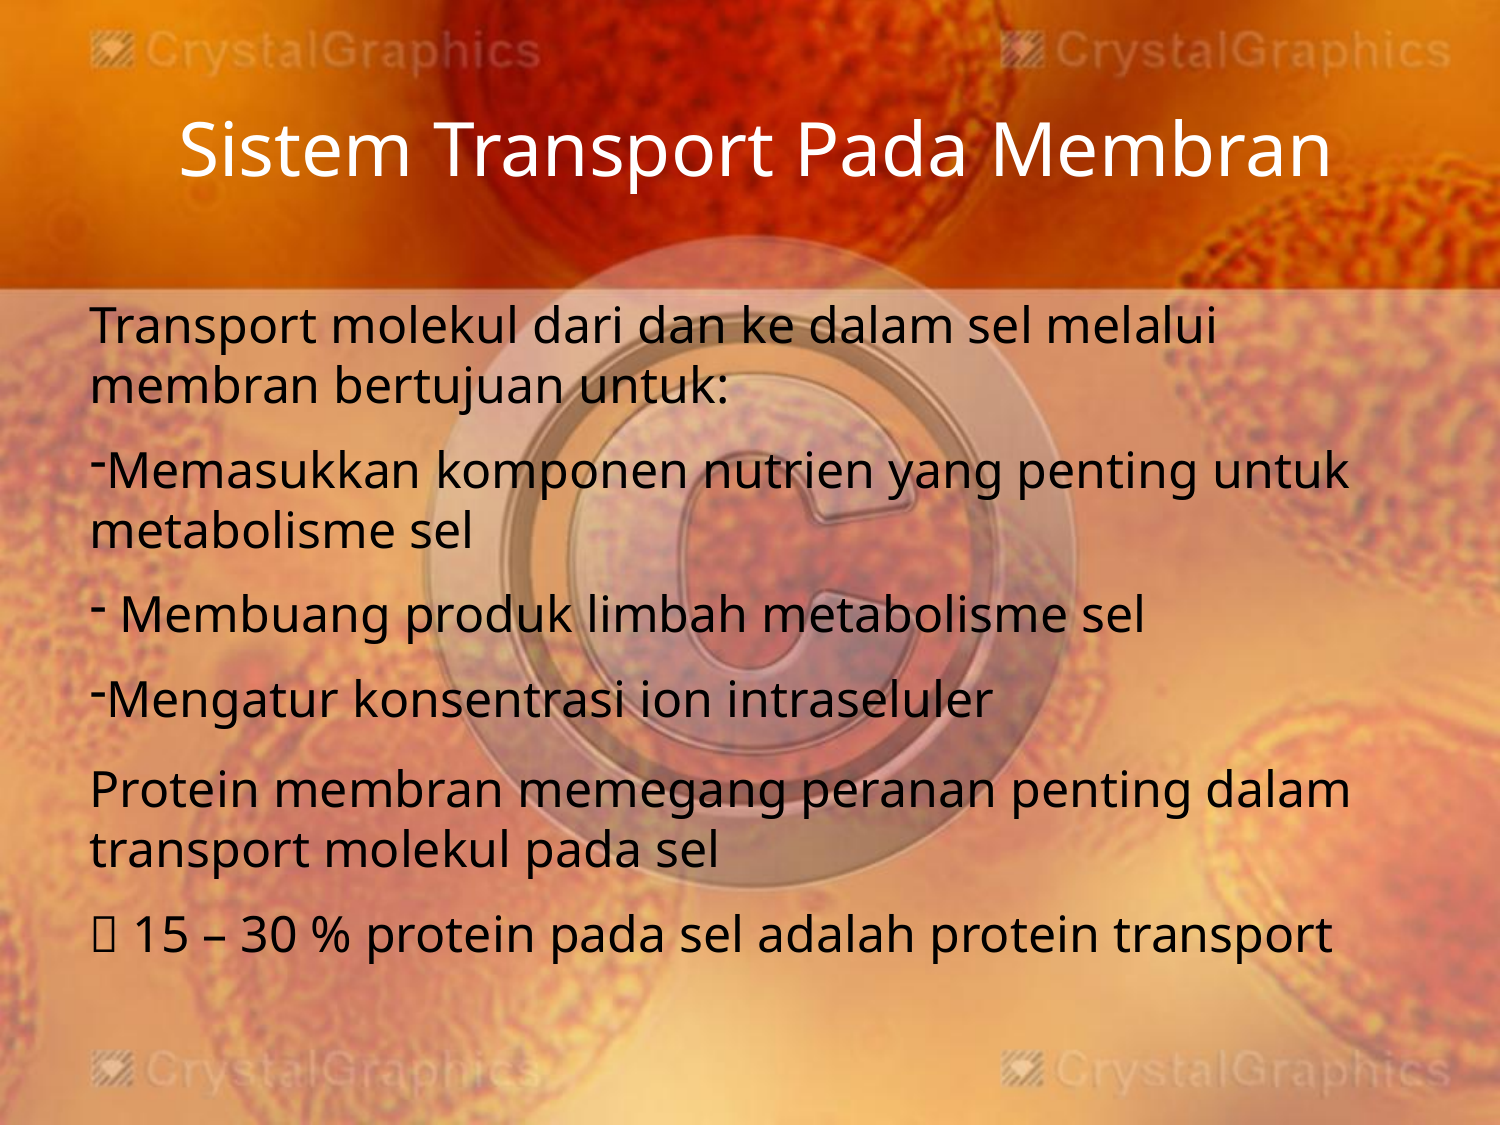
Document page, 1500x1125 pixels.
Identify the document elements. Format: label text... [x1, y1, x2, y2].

text_box Transport molekul dari dan ke dalam sel melalui membran bertujuan untuk: Memasukkan komponen nutrien yang penting untuk metabolisme sel Membuang produk limbah metabolisme sel Mengatur konsentrasi ion intraseluler [74, 285, 1438, 736]
text_box Protein membran memegang peranan penting dalam transport molekul pada sel  15 – 30 % protein pada sel adalah protein transport [75, 750, 1388, 970]
picture [0, 0, 1500, 1125]
text_box Sistem Transport Pada Membran [162, 93, 1350, 199]
